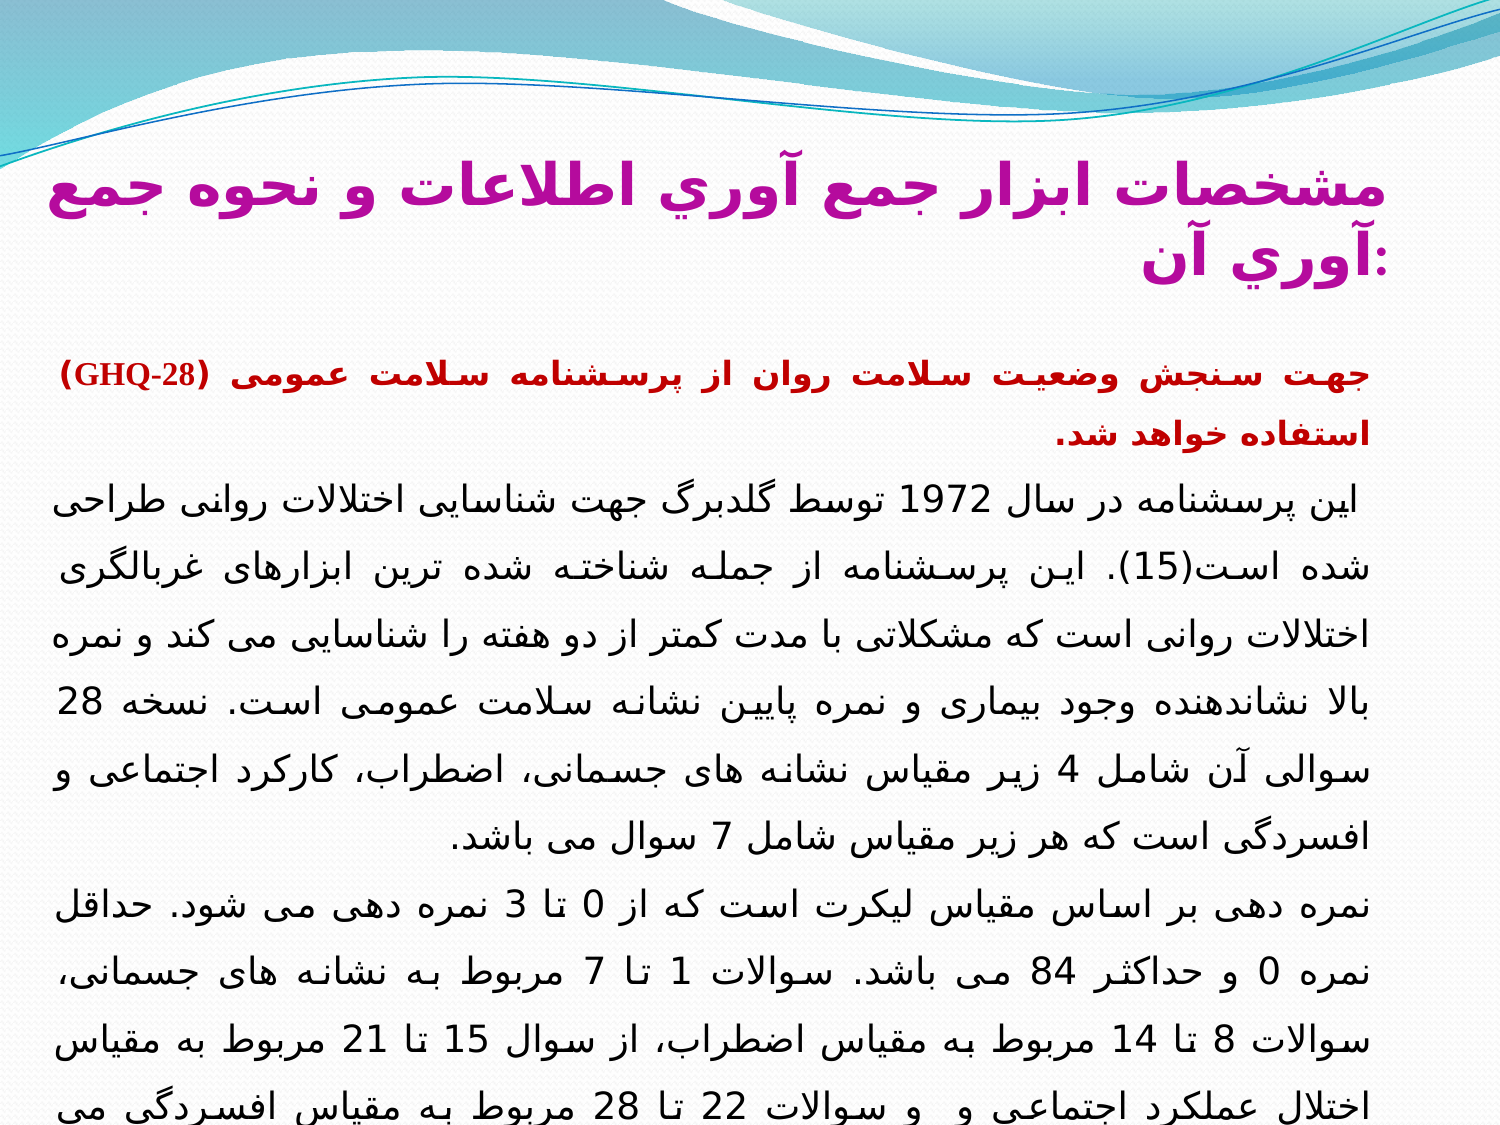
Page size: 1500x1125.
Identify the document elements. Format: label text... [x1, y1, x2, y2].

title مشخصات ابزار جمع آوري اطلاعات و نحوه جمع آوري آن: [39, 99, 1390, 288]
list جهت سنجش وضعیت سلامت روان از پرسشنامه سلامت عمومی (GHQ-28) استفاده خواهد شد. این پرسشنامه در سال 1972 توسط گلدبرگ جهت شناسایی اختلالات روانی طراحی شده است(15). این پرسشنامه از جمله شناخته شده ترین ابزارهای غربالگری اختلالات روانی است که مشکلاتی با مدت کمتر از دو هفته را شناسایی می کند و نمره بالا نشاندهنده وجود بیماری و نمره پایین نشانه سلامت عمومی است. نسخه 28 سوالی آن شامل 4 زیر مقیاس نشانه های جسمانی، اضطراب، کارکرد اجتماعی و افسردگی است که هر زیر مقیاس شامل 7 سوال می باشد. نمره دهی بر اساس مقیاس لیکرت است که از 0 تا 3 نمره دهی می شود. حداقل نمره 0 و حداکثر 84 می باشد. سوالات 1 تا 7 مربوط به نشانه های جسمانی، سوالات 8 تا 14 مربوط به مقیاس اضطراب، از سوال 15 تا 21 مربوط به مقیاس اختلال عملکرد اجتماعی و و سوالات 22 تا 28 مربوط به مقیاس افسردگی می باشد(14). [36, 324, 1387, 1045]
